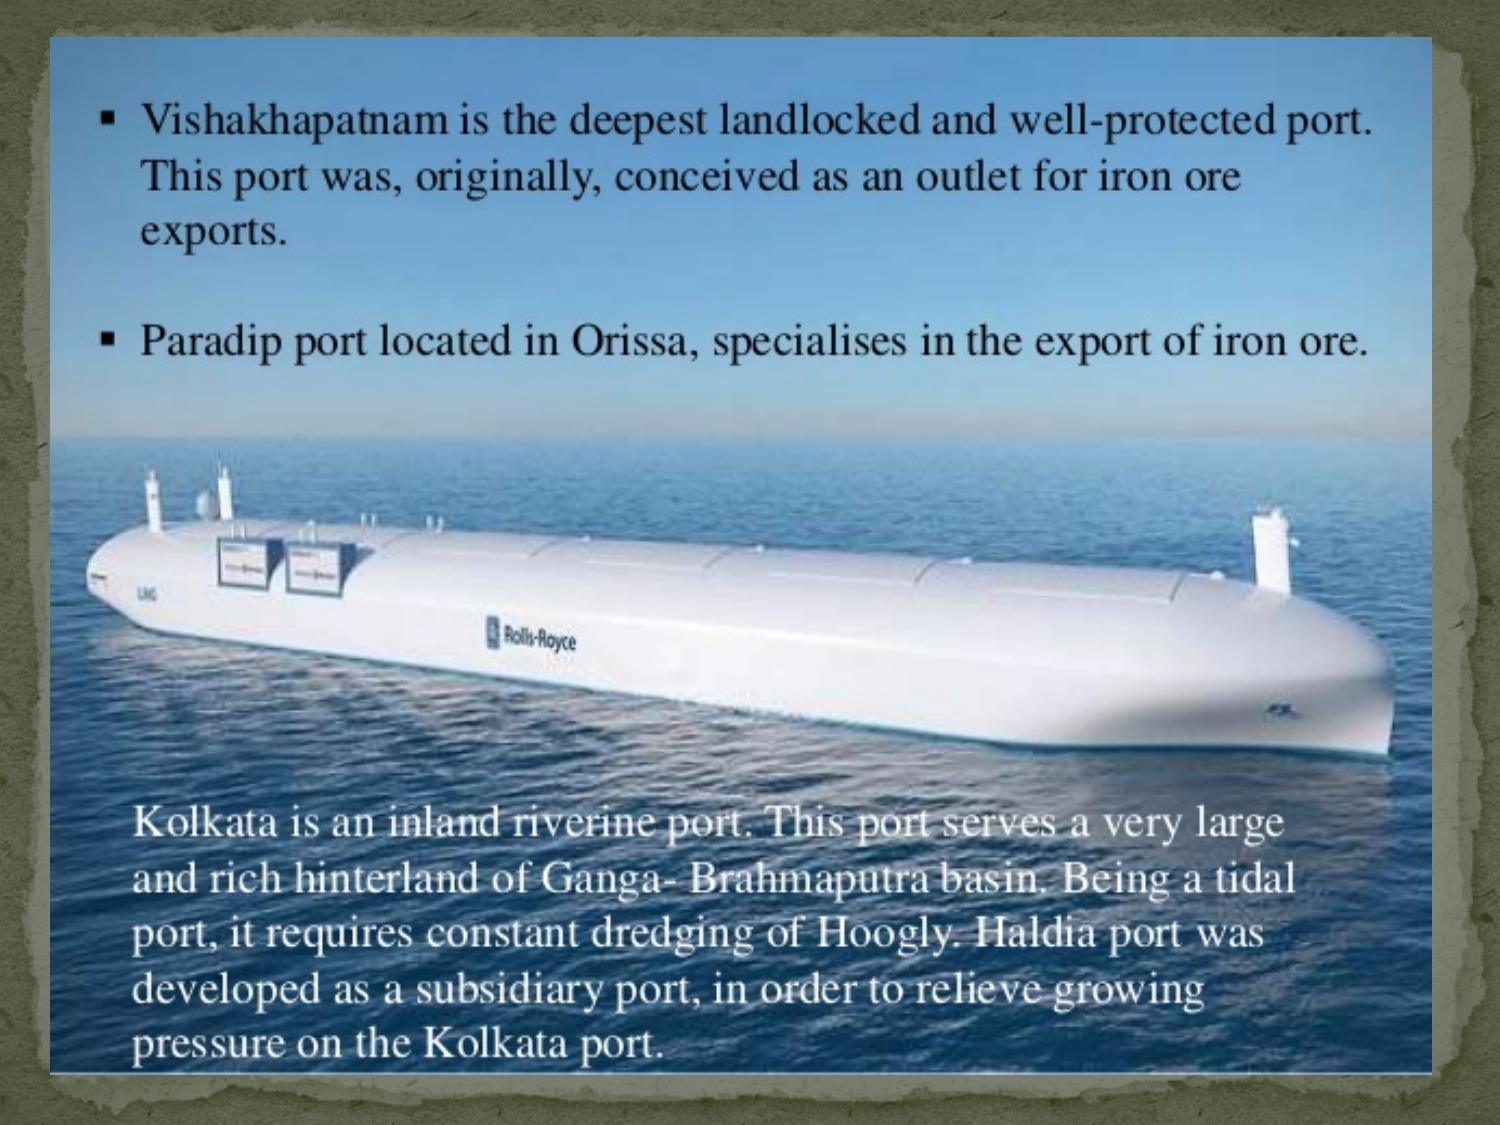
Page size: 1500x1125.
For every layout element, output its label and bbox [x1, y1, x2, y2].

list [53, 41, 1429, 1072]
